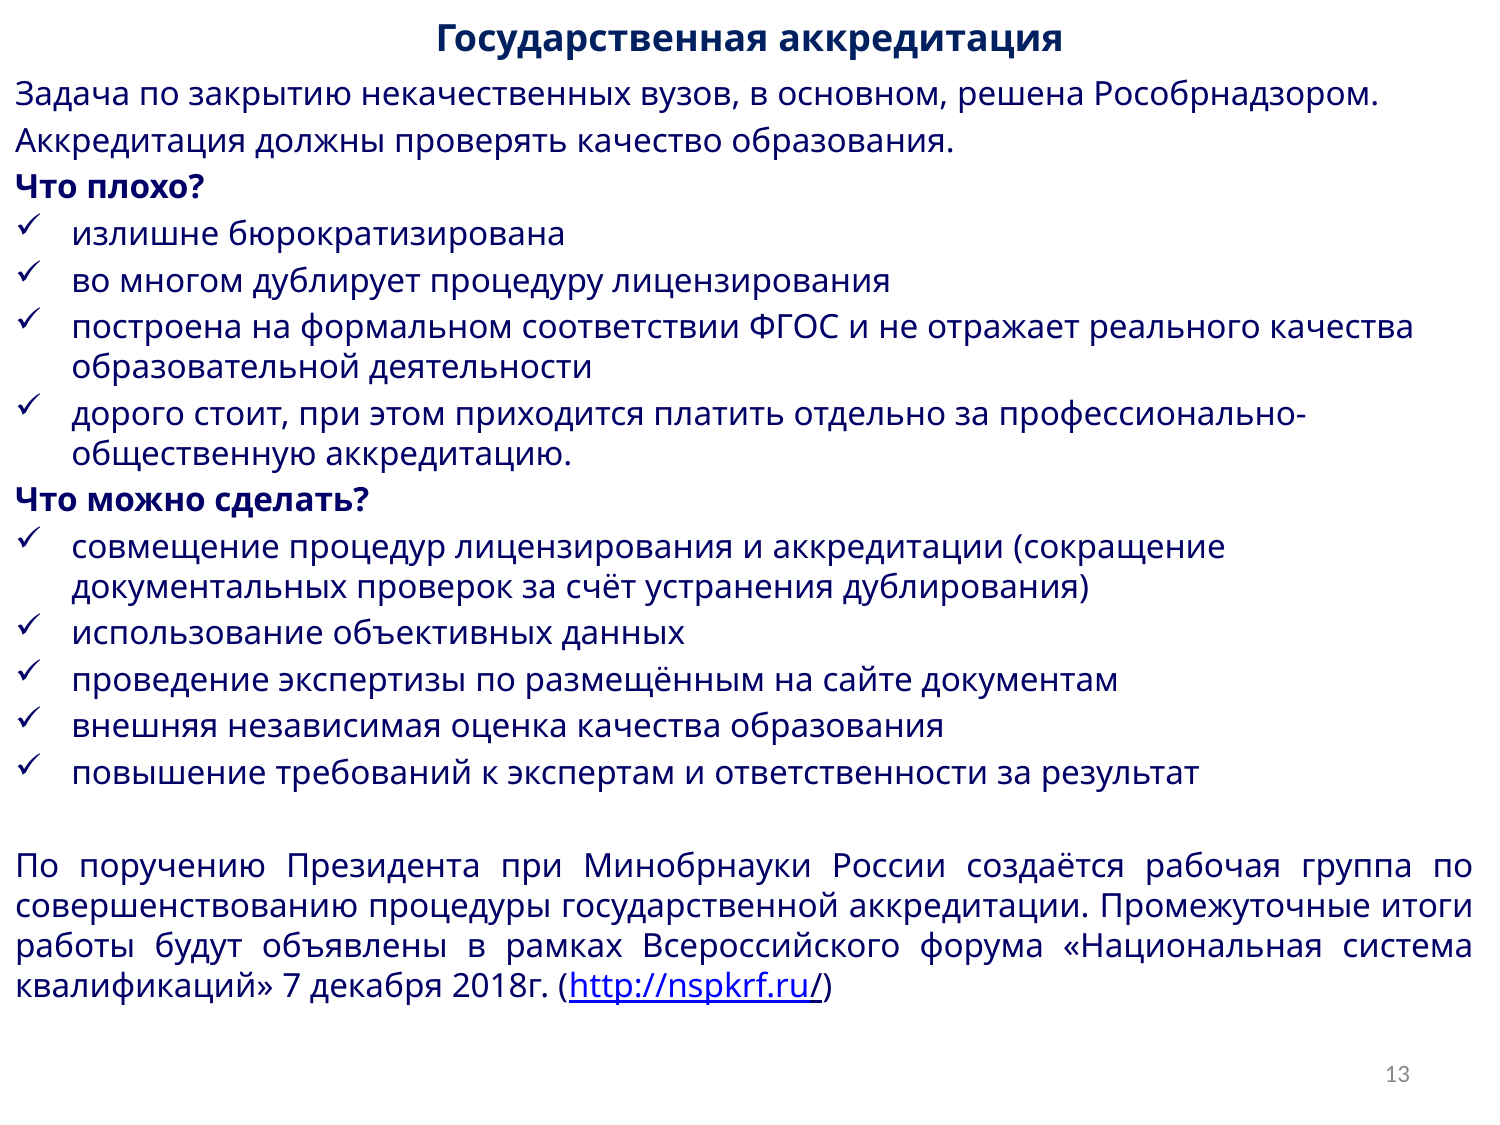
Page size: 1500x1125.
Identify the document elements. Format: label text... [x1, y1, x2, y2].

list Задача по закрытию некачественных вузов, в основном, решена Рособрнадзором. Аккредитация должны проверять качество образования. Что плохо? излишне бюрократизирована во многом дублирует процедуру лицензирования построена на формальном соответствии ФГОС и не отражает реального качества образовательной деятельности дорого стоит, при этом приходится платить отдельно за профессионально-общественную аккредитацию. Что можно сделать? совмещение процедур лицензирования и аккредитации (сокращение документальных проверок за счёт устранения дублирования) использование объективных данных проведение экспертизы по размещённым на сайте документам внешняя независимая оценка качества образования повышение требований к экспертам и ответственности за результат По поручению Президента при Минобрнауки России создаётся рабочая группа по совершенствованию процедуры государственной аккредитации. Промежуточные итоги работы будут объявлены в рамках Всероссийского форума «Национальная система квалификаций» 7 декабря 2018г. (http://nspkrf.ru/) [0, 64, 1491, 1043]
slide_number 13 [1074, 1043, 1425, 1103]
title Государственная аккредитация [0, 0, 1500, 75]
